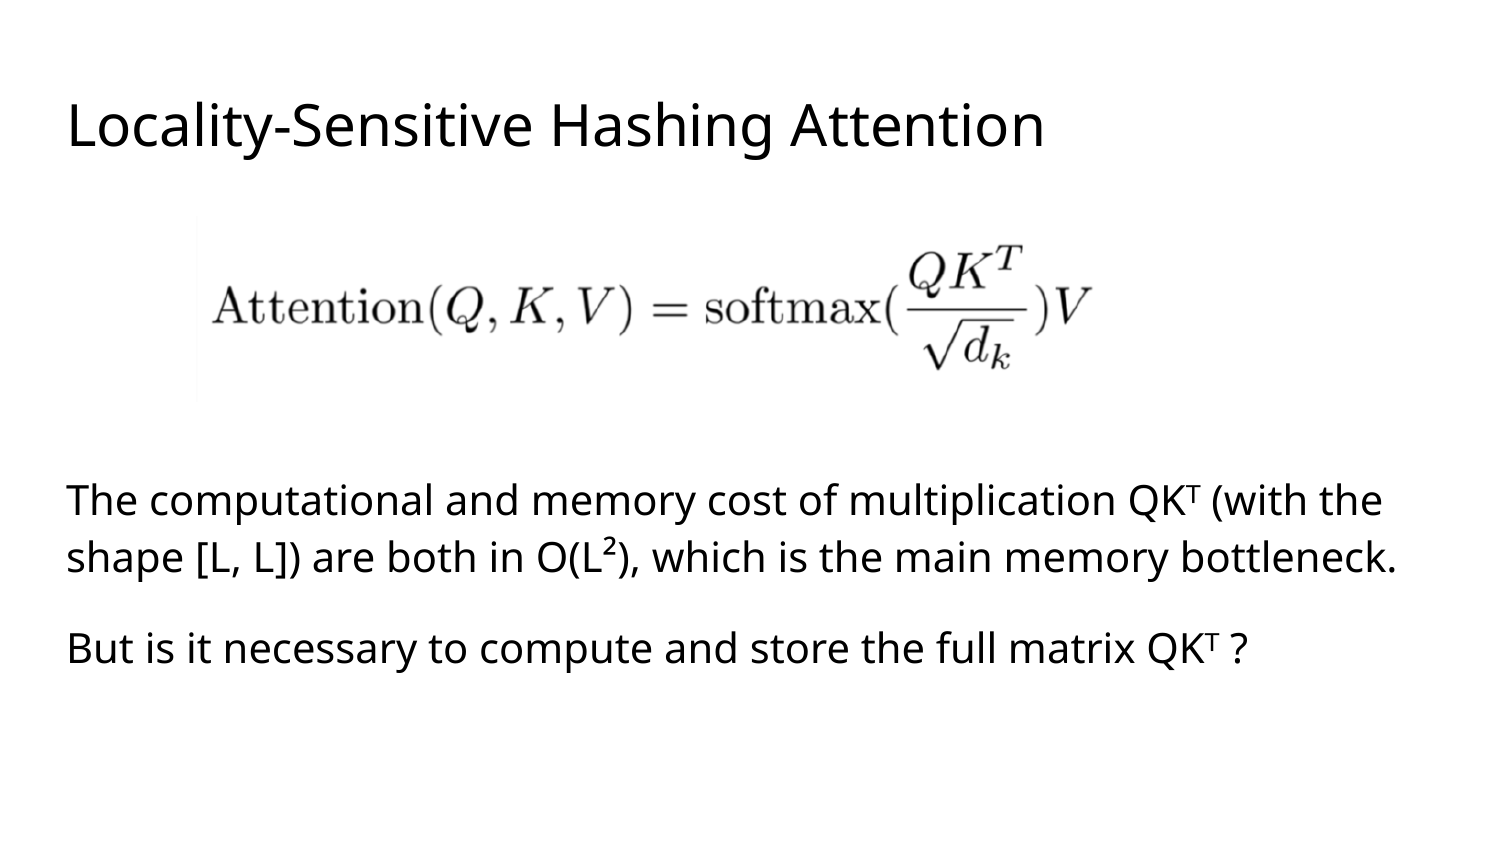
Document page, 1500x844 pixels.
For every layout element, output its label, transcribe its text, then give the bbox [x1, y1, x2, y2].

list The computational and memory cost of multiplication QKᵀ (with the shape [L, L]) are both in O(L²), which is the main memory bottleneck. But is it necessary to compute and store the full matrix QKᵀ ? [51, 450, 1449, 750]
picture [172, 216, 1121, 402]
title Locality-Sensitive Hashing Attention [51, 72, 1449, 167]
